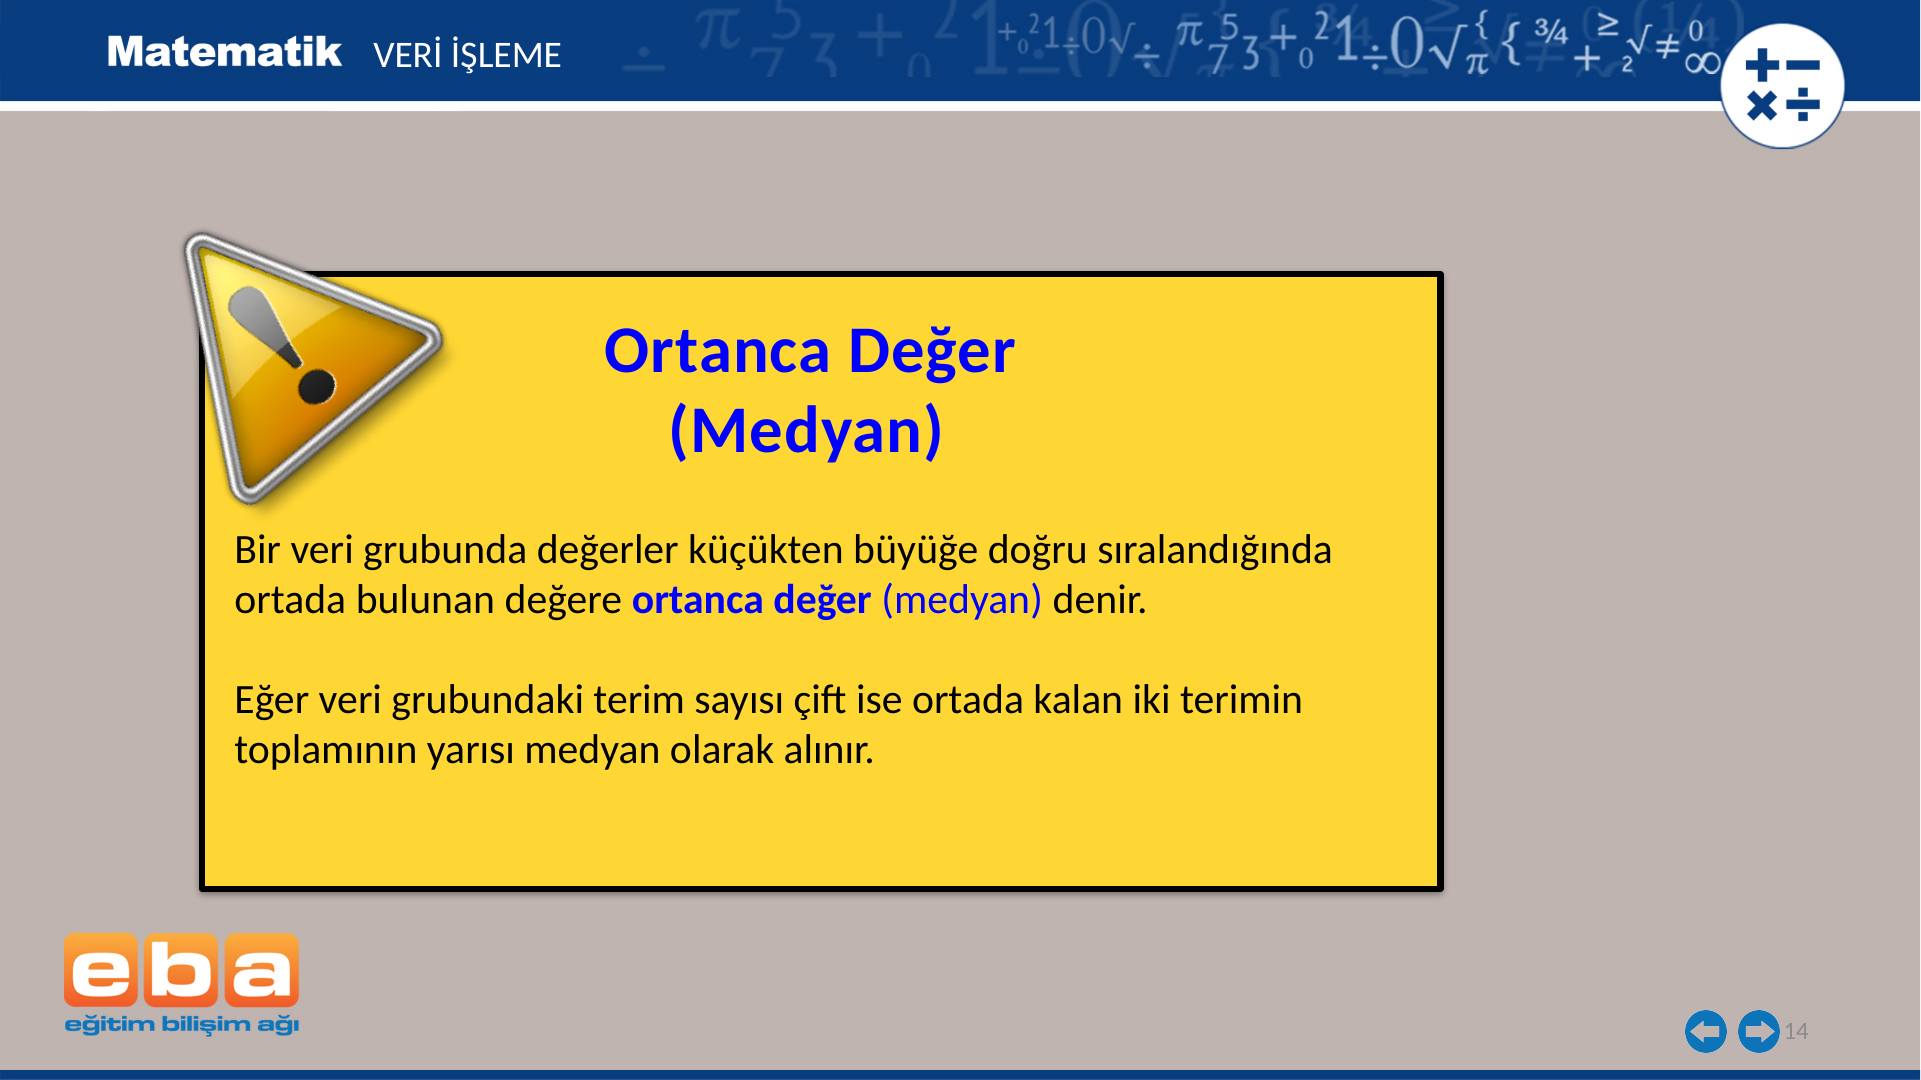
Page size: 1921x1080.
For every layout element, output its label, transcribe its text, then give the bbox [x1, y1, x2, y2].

text_box Bir veri grubunda değerler küçükten büyüğe doğru sıralandığında ortada bulunan değere ortanca değer (medyan) denir. Eğer veri grubundaki terim sayısı çift ise ortada kalan iki terimin toplamının yarısı medyan olarak alınır. [219, 514, 1448, 779]
text_box [199, 486, 1444, 892]
text_box VERİ İŞLEME [358, 22, 1296, 83]
text_box [287, 271, 1444, 514]
slide_number 14 [1376, 1000, 1824, 1059]
picture [0, 0, 1921, 1080]
text_box Ortanca Değer (Medyan) [514, 298, 1138, 474]
